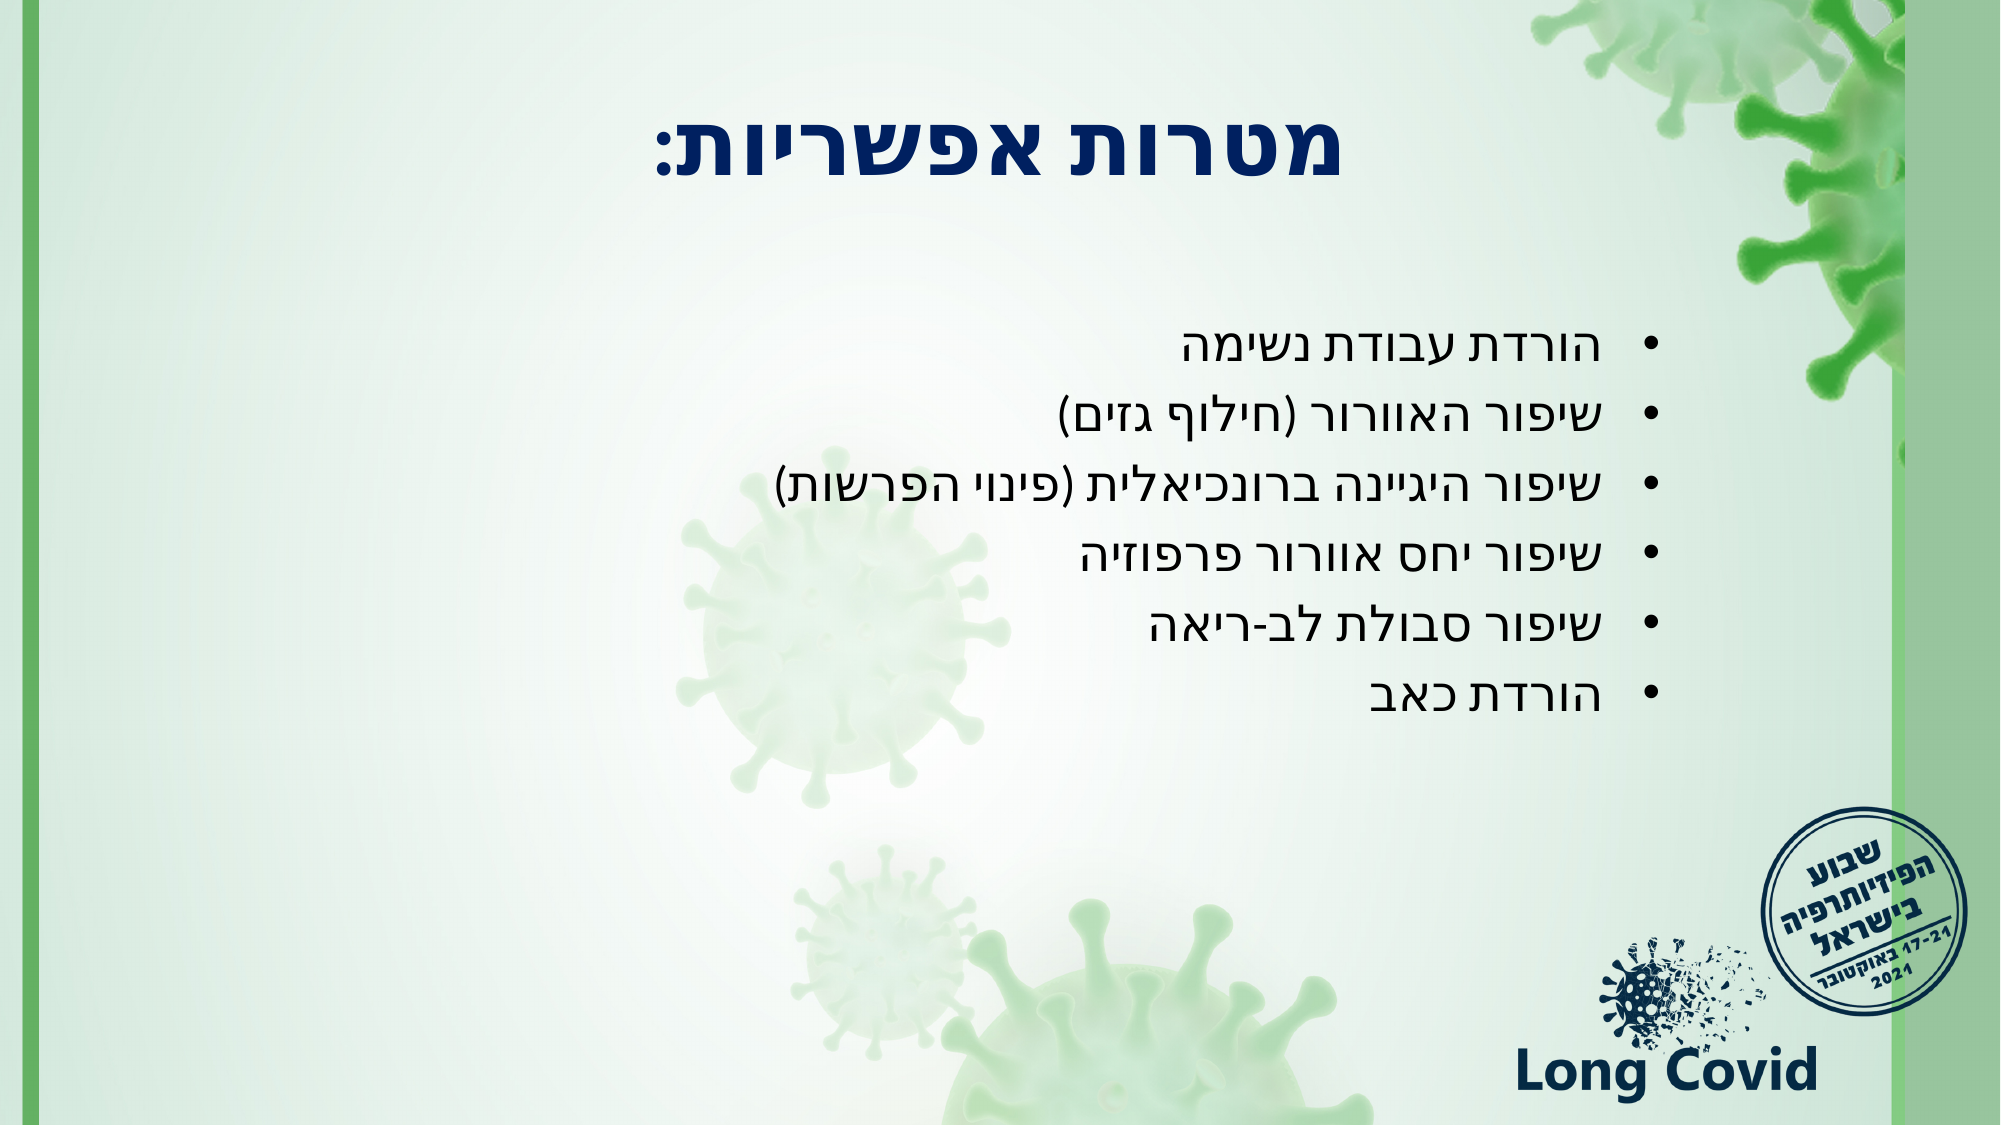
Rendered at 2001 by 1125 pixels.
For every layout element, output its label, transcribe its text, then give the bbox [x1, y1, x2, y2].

list הורדת עבודת נשימה שיפור האוורור (חילוף גזים) שיפור היגיינה ברונכיאלית (פינוי הפרשות) שיפור יחס אוורור פרפוזיה שיפור סבולת לב-ריאה הורדת כאב [324, 304, 1675, 1047]
title מטרות אפשריות: [99, 45, 1900, 233]
picture [0, 0, 2001, 1125]
